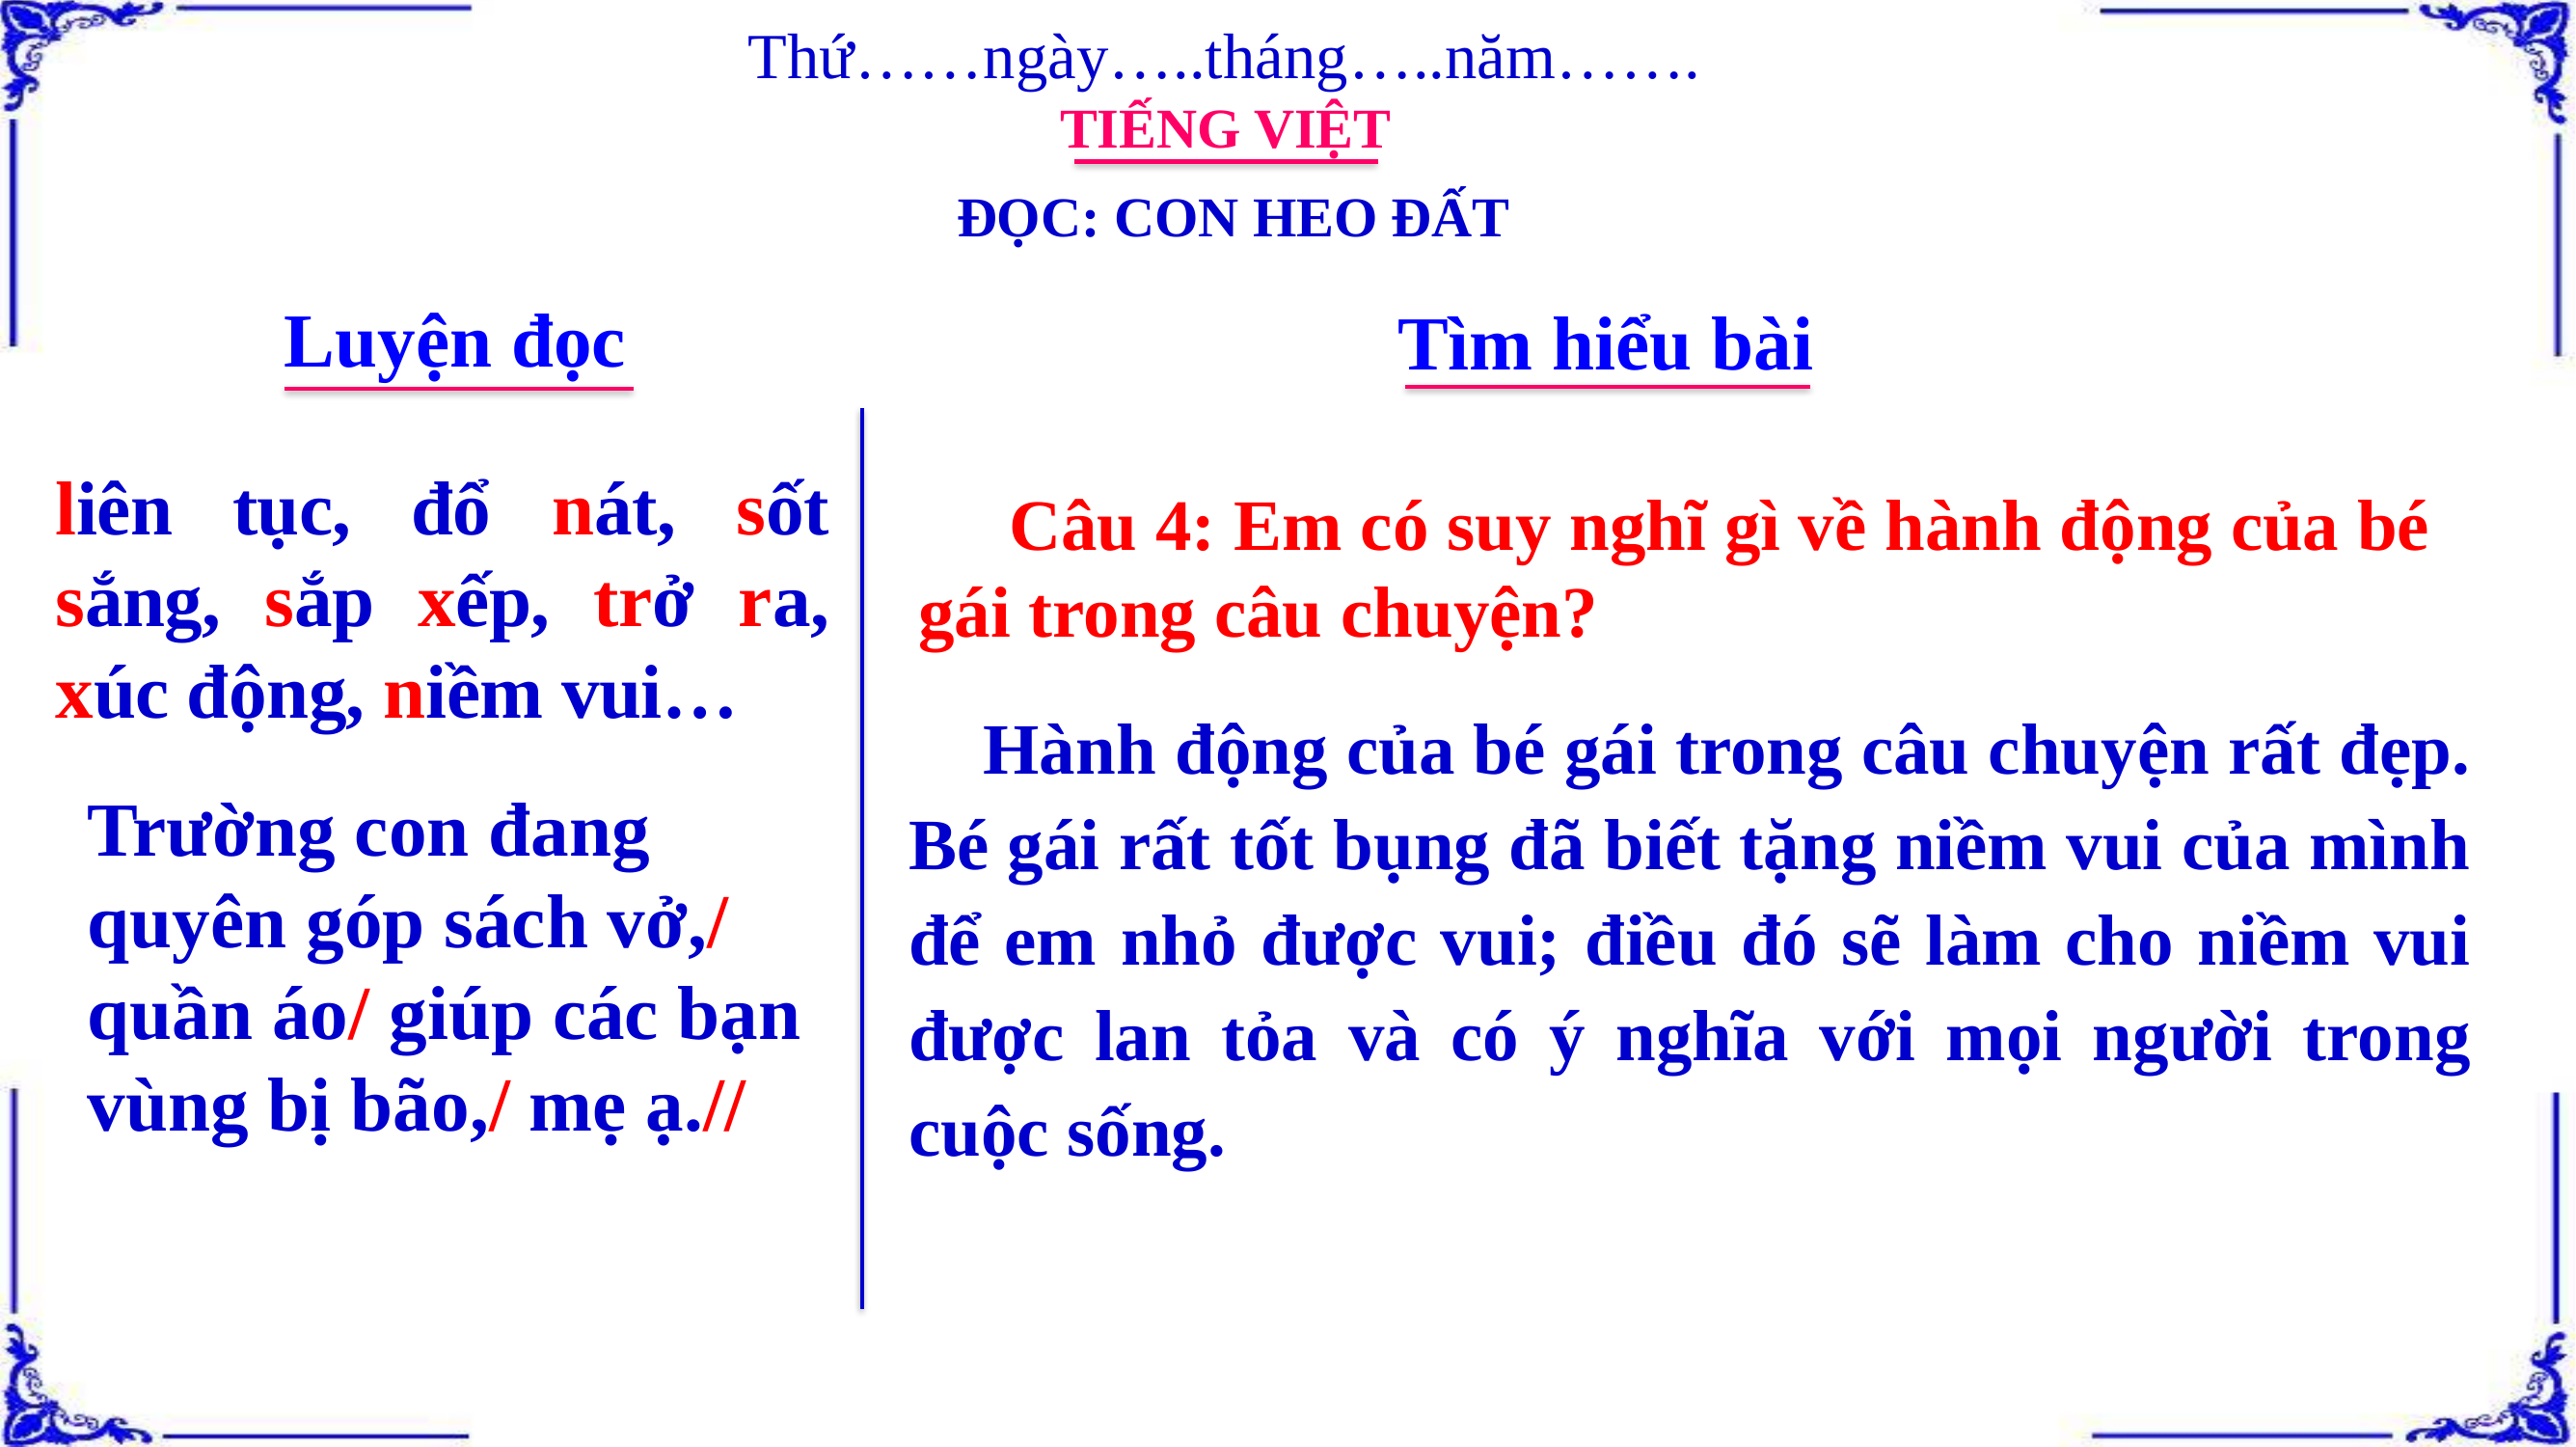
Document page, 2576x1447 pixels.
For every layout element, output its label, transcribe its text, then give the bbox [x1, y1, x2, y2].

text_box Câu 4: Em có suy nghĩ gì về hành động của bé gái trong câu chuyện? [904, 471, 2524, 659]
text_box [730, 6, 1721, 168]
text_box Trường con đang quyên góp sách vở,/ quần áo/ giúp các bạn vùng bị bão,/ mẹ ạ.// [866, 773, 876, 1154]
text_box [271, 285, 639, 390]
text_box Trường con đang quyên góp sách vở,/ quần áo/ giúp các bạn vùng bị bão,/ mẹ ạ.// [73, 773, 857, 1154]
text_box ĐỌC: CON HEO ĐẤT [756, 176, 1710, 259]
text_box Hành động của bé gái trong câu chuyện rất đẹp. Bé gái rất tốt bụng đã biết tặng niềm vui của mình để em nhỏ được vui; điều đó sẽ làm cho niềm vui được lan tỏa và có ý nghĩa với mọi người trong cuộc sống. [894, 686, 2486, 1179]
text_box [1384, 287, 1827, 393]
picture [0, 0, 2576, 1447]
text_box liên tục, đổ nát, sốt sắng, sắp xếp, trở ra, xúc động, niềm vui… [41, 450, 843, 741]
